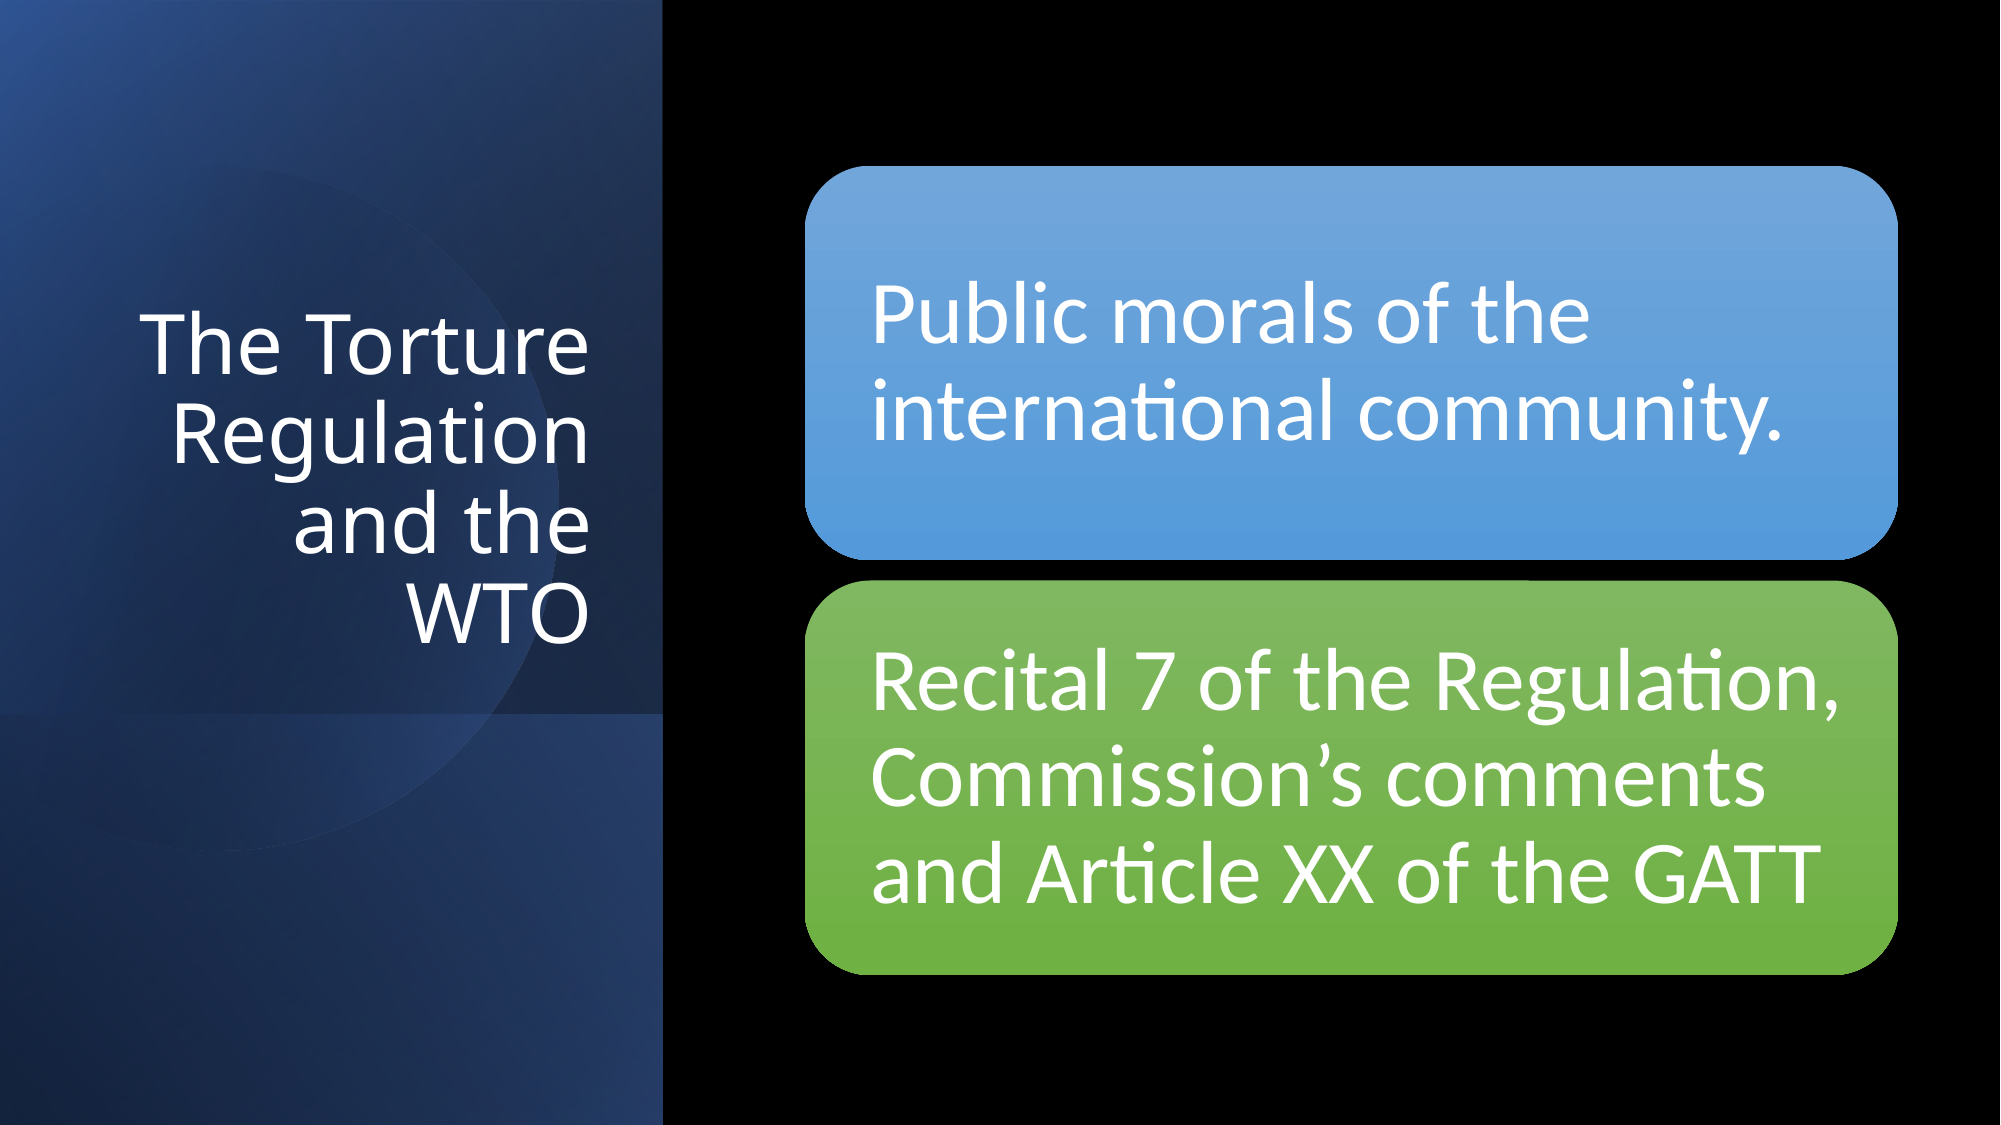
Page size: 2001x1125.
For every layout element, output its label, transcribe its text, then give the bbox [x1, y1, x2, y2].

title The Torture Regulation and the WTO [96, 276, 608, 670]
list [804, 123, 1899, 1018]
text_box [0, 0, 663, 1125]
text_box [663, 0, 2000, 1125]
